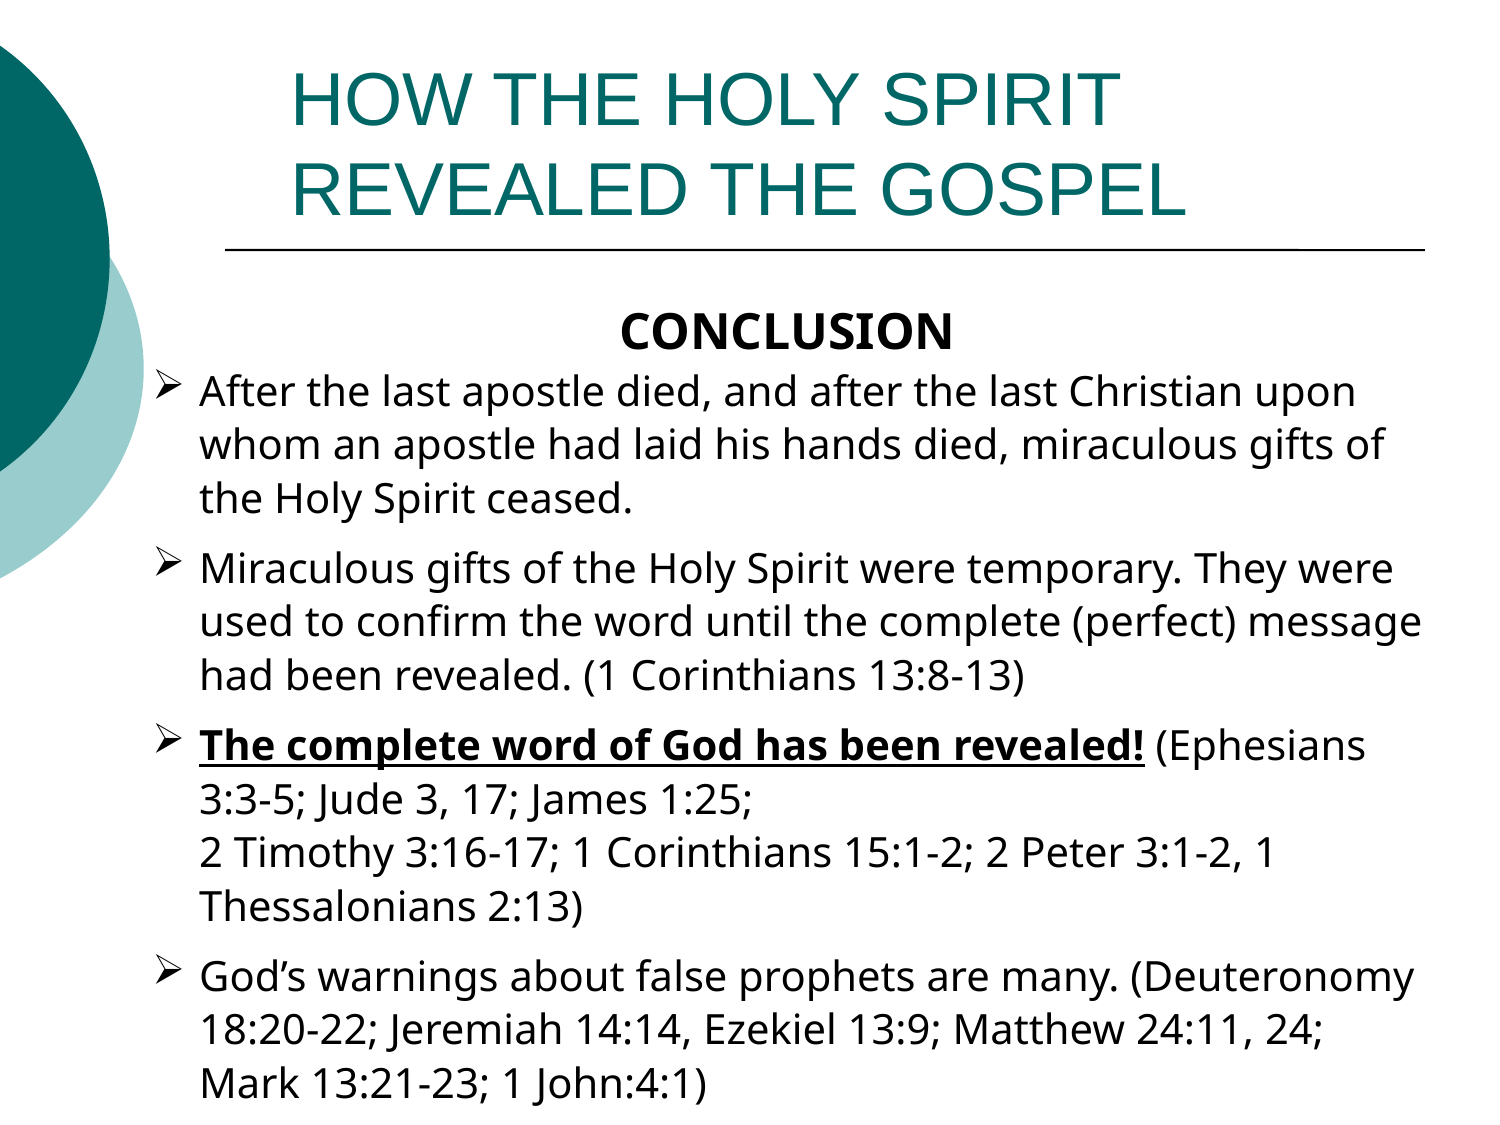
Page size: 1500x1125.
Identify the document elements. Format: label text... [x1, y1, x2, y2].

text_box CONCLUSION [137, 287, 1438, 353]
title HOW THE HOLY SPIRIT REVEALED THE GOSPEL [275, 34, 1238, 238]
text_box After the last apostle died, and after the last Christian upon whom an apostle had laid his hands died, miraculous gifts of the Holy Spirit ceased. Miraculous gifts of the Holy Spirit were temporary. They were used to confirm the word until the complete (perfect) message had been revealed. (1 Corinthians 13:8-13) The complete word of God has been revealed! (Ephesians 3:3-5; Jude 3, 17; James 1:25; 2 Timothy 3:16-17; 1 Corinthians 15:1-2; 2 Peter 3:1-2, 1 Thessalonians 2:13) God’s warnings about false prophets are many. (Deuteronomy 18:20-22; Jeremiah 14:14, Ezekiel 13:9; Matthew 24:11, 24; Mark 13:21-23; 1 John:4:1) [137, 353, 1450, 1114]
